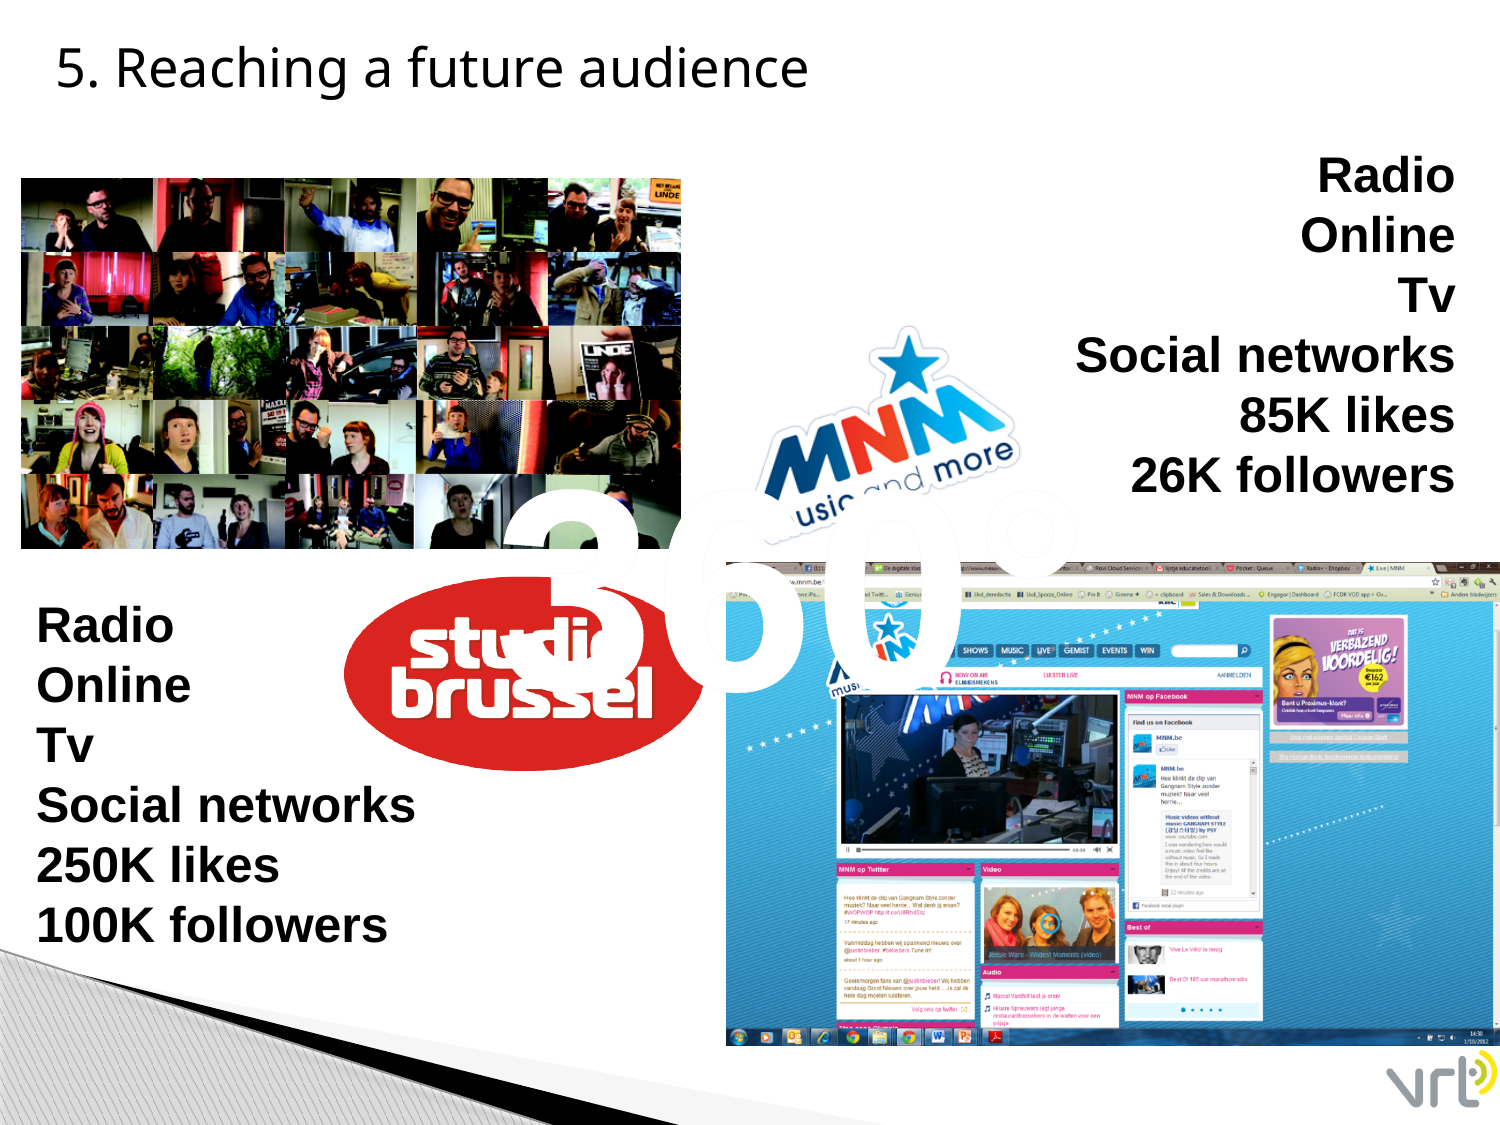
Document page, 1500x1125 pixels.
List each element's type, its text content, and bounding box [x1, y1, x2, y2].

text_box 5. Reaching a future audience [25, 39, 1382, 107]
text_box Radio Online Tv Social networks 250K likes 100K followers [21, 584, 538, 960]
text_box 360° [687, 395, 1136, 755]
picture [726, 562, 1500, 1125]
picture [749, 324, 1022, 547]
text_box Radio Online Tv Social networks 85K likes 26K followers [1009, 135, 1471, 510]
picture [21, 177, 704, 851]
